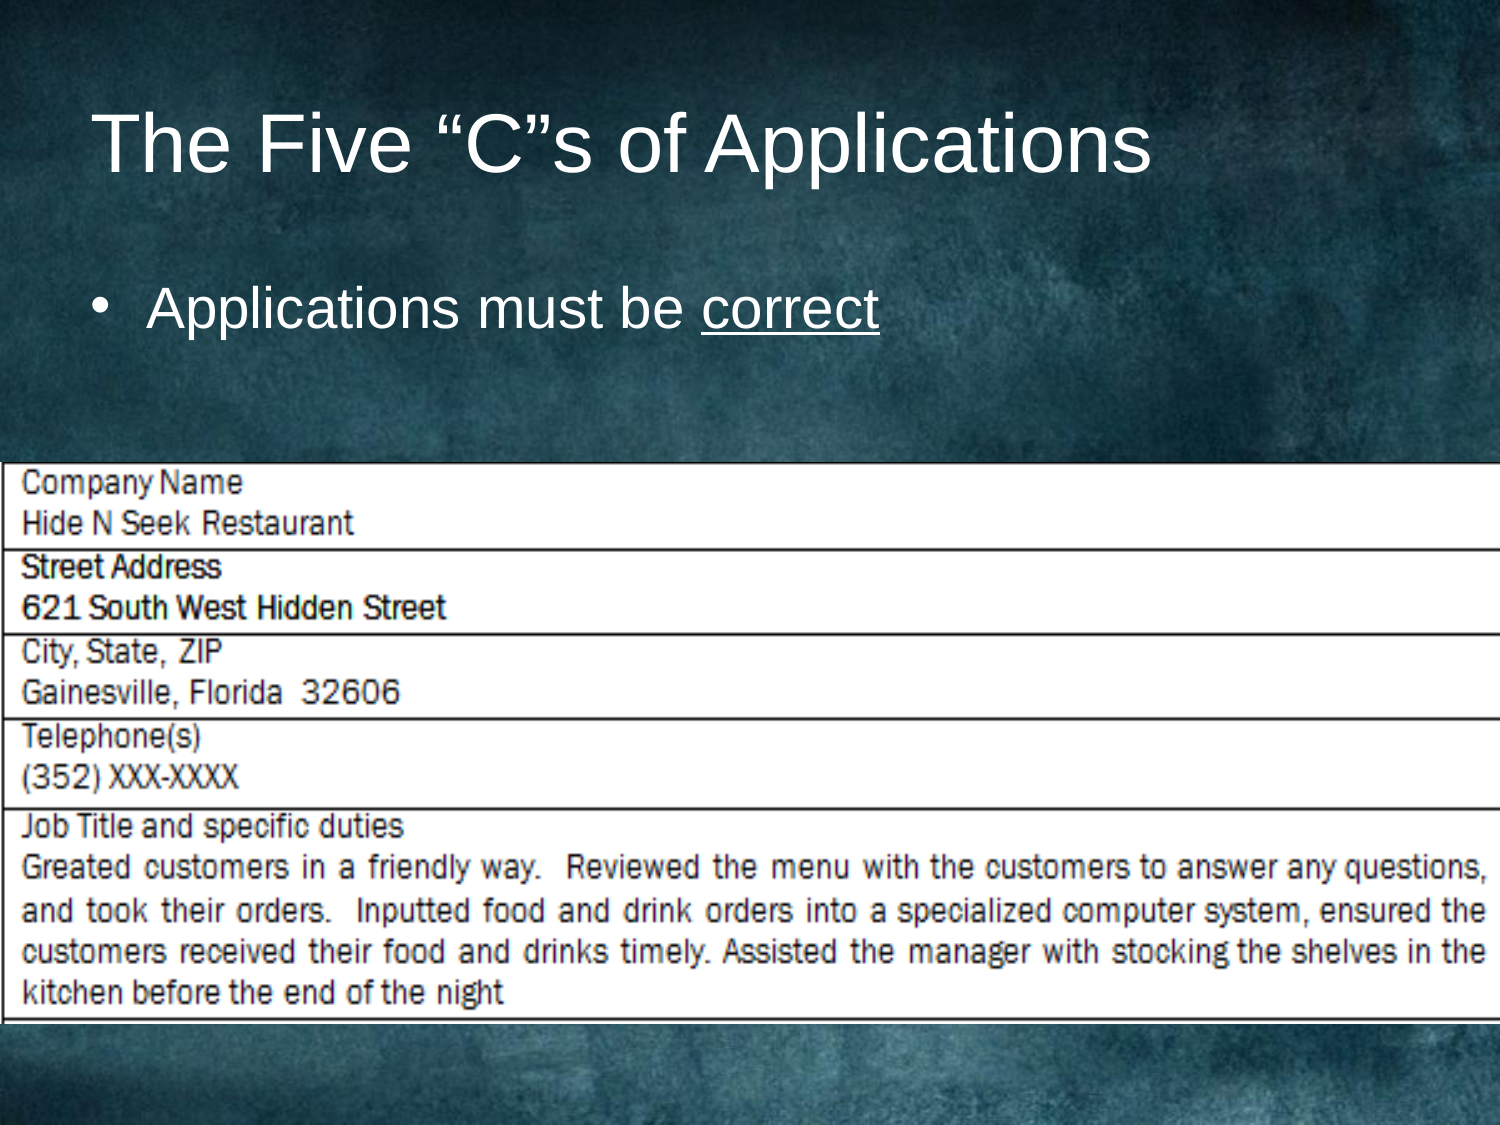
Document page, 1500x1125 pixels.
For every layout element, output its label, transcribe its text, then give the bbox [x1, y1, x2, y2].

picture [0, 1025, 1500, 1125]
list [0, 462, 1500, 1025]
picture [0, 0, 1500, 462]
title The Five “C”s of Applications [75, 45, 1425, 233]
list Applications must be correct [75, 262, 1010, 461]
